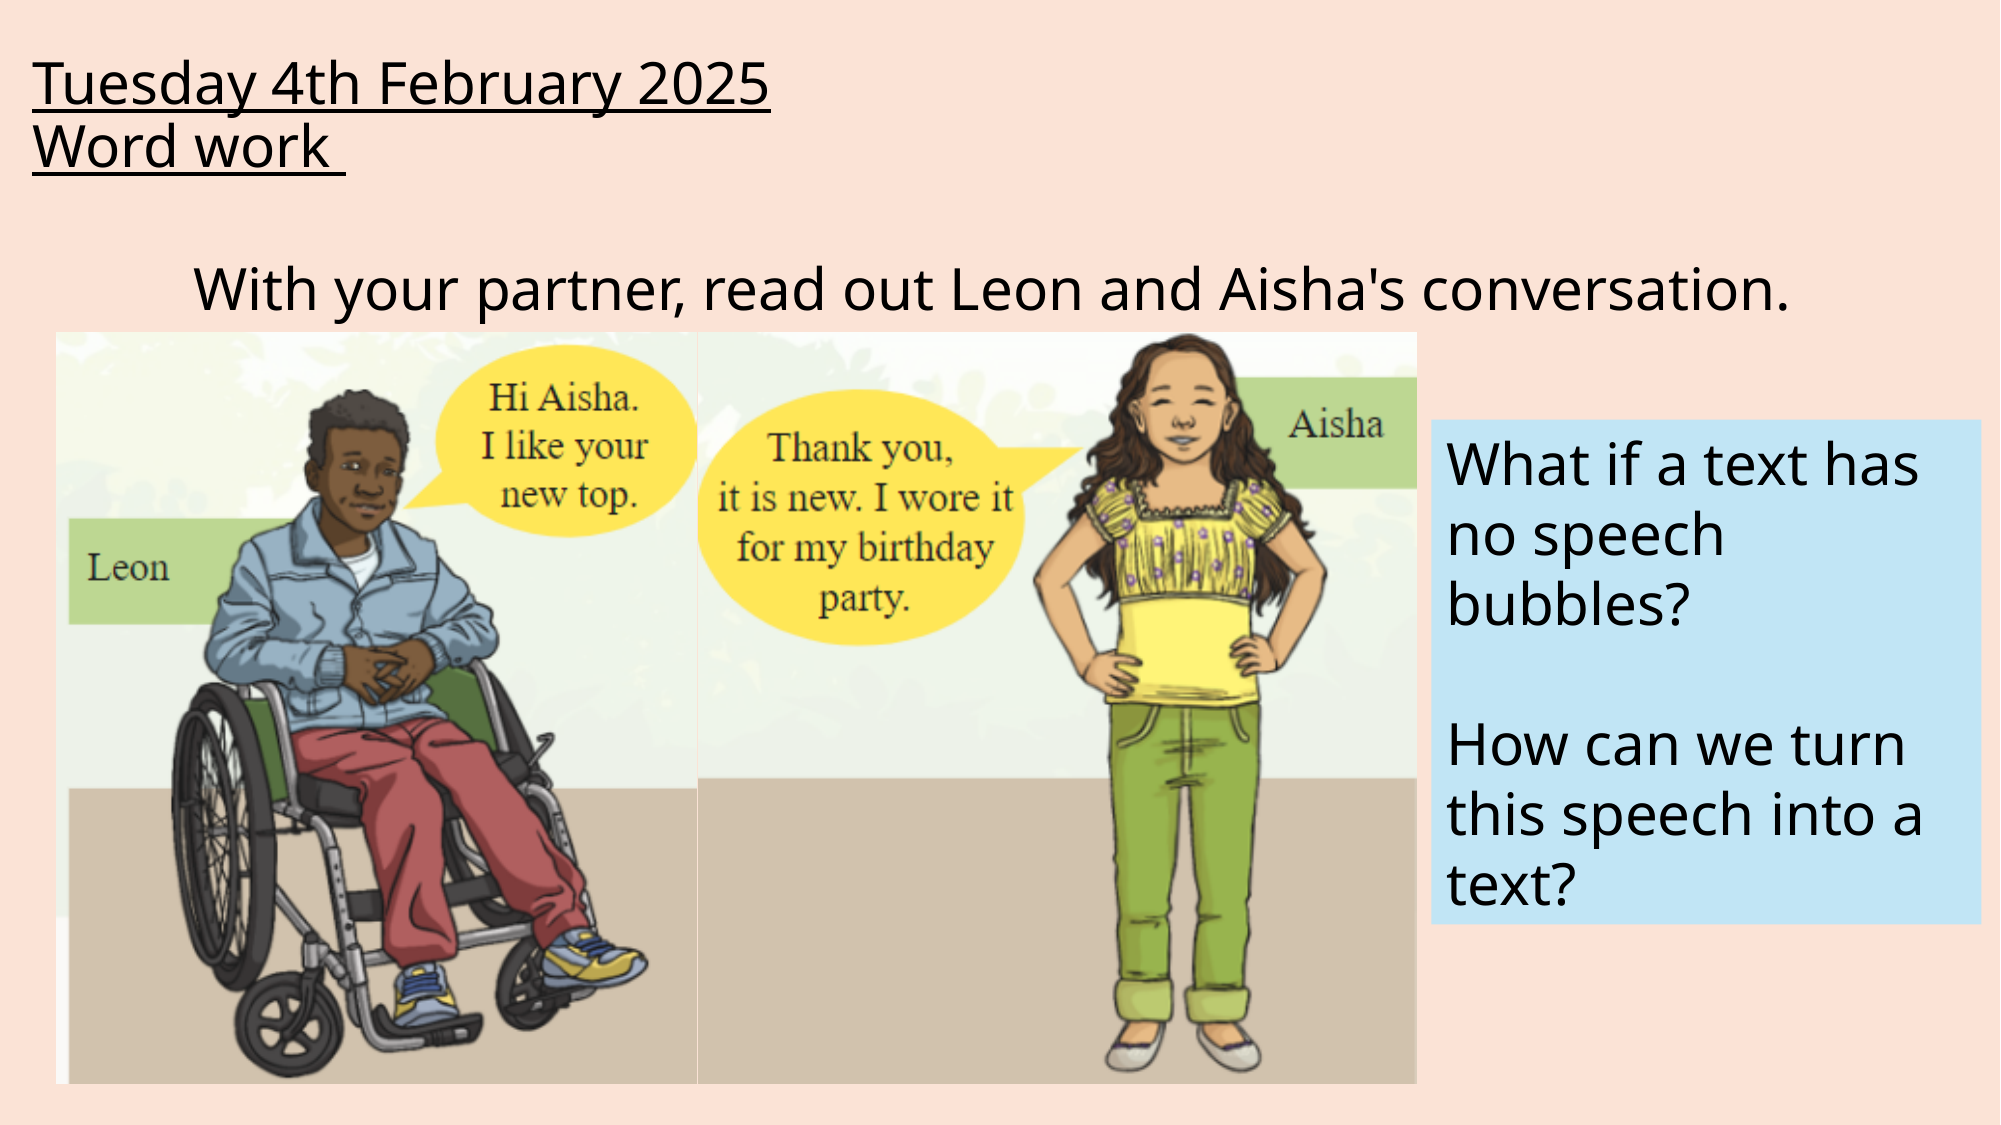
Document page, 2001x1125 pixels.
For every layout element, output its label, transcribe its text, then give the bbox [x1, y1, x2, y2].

text_box With your partner, read out Leon and Aisha's conversation. [17, 244, 1967, 420]
picture [55, 331, 1417, 1084]
text_box What if a text has no speech bubbles? How can we turn this speech into a text? [1431, 419, 1982, 925]
title Tuesday 4th February 2025 Word work [17, 43, 1983, 261]
